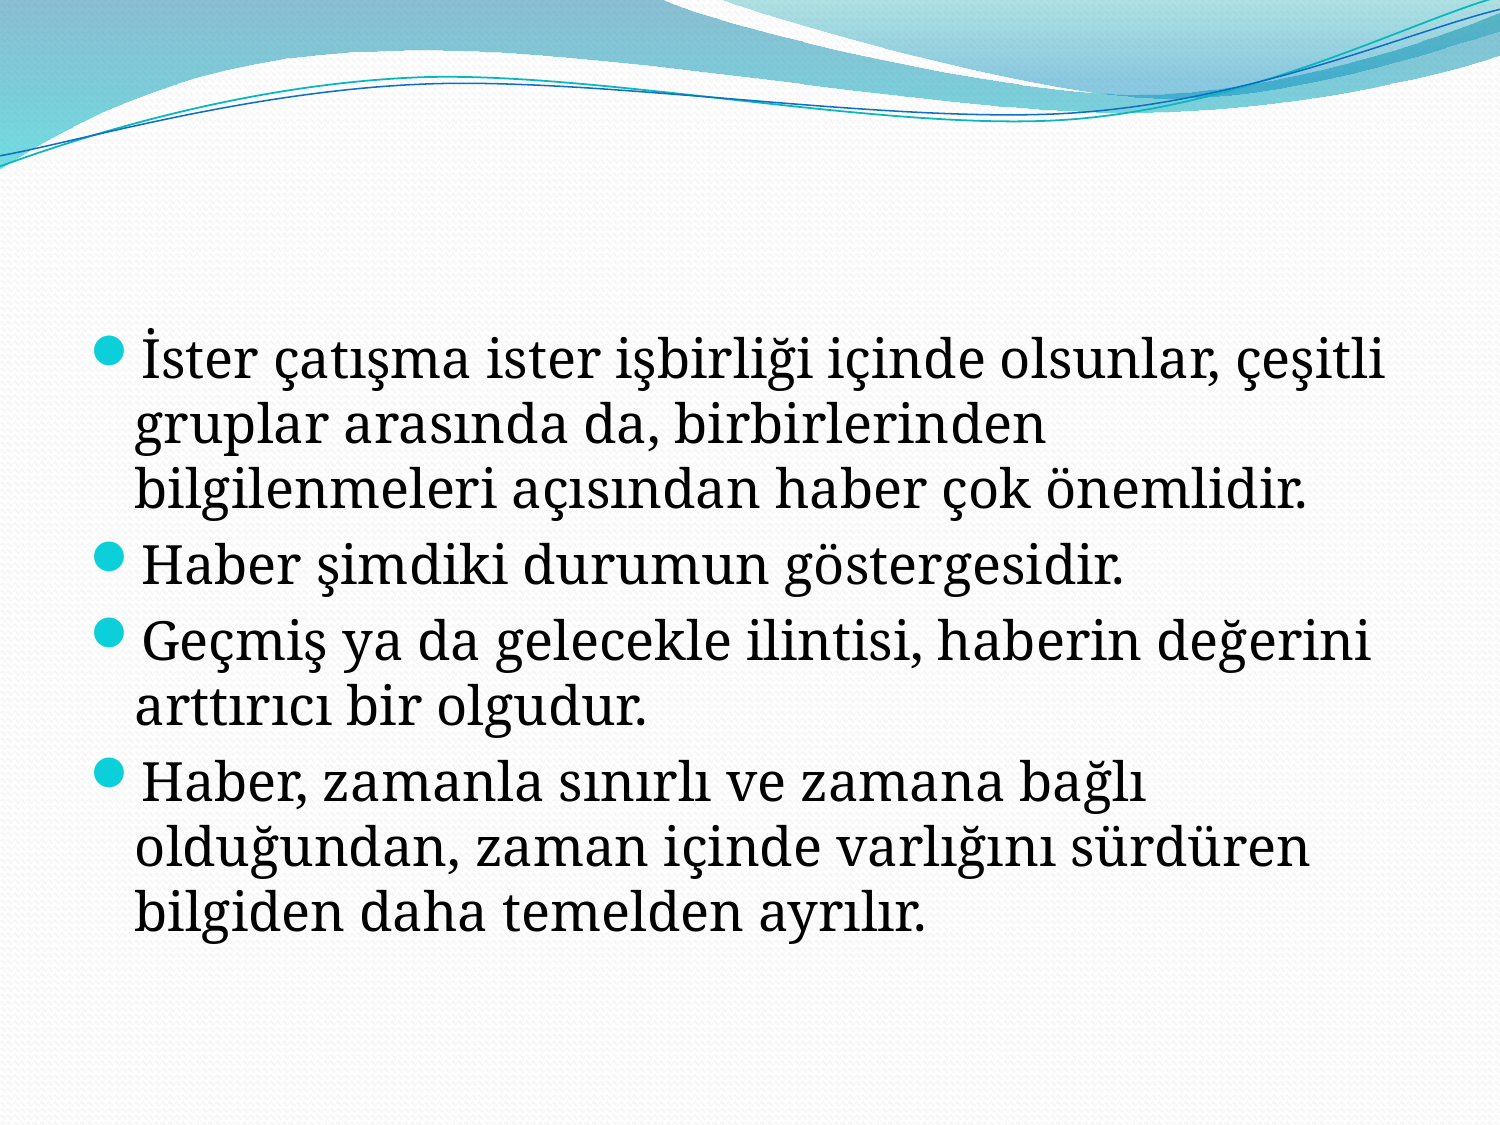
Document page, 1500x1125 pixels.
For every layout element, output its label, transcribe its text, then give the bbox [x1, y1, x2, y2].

list İster çatışma ister işbirliği içinde olsunlar, çeşitli gruplar arasında da, birbirlerinden bilgilenmeleri açısından haber çok önemlidir. Haber şimdiki durumun göstergesidir. Geçmiş ya da gelecekle ilintisi, haberin değerini arttırıcı bir olgudur. Haber, zamanla sınırlı ve zamana bağlı olduğundan, zaman içinde varlığını sürdüren bilgiden daha temelden ayrılır. [75, 317, 1425, 1038]
